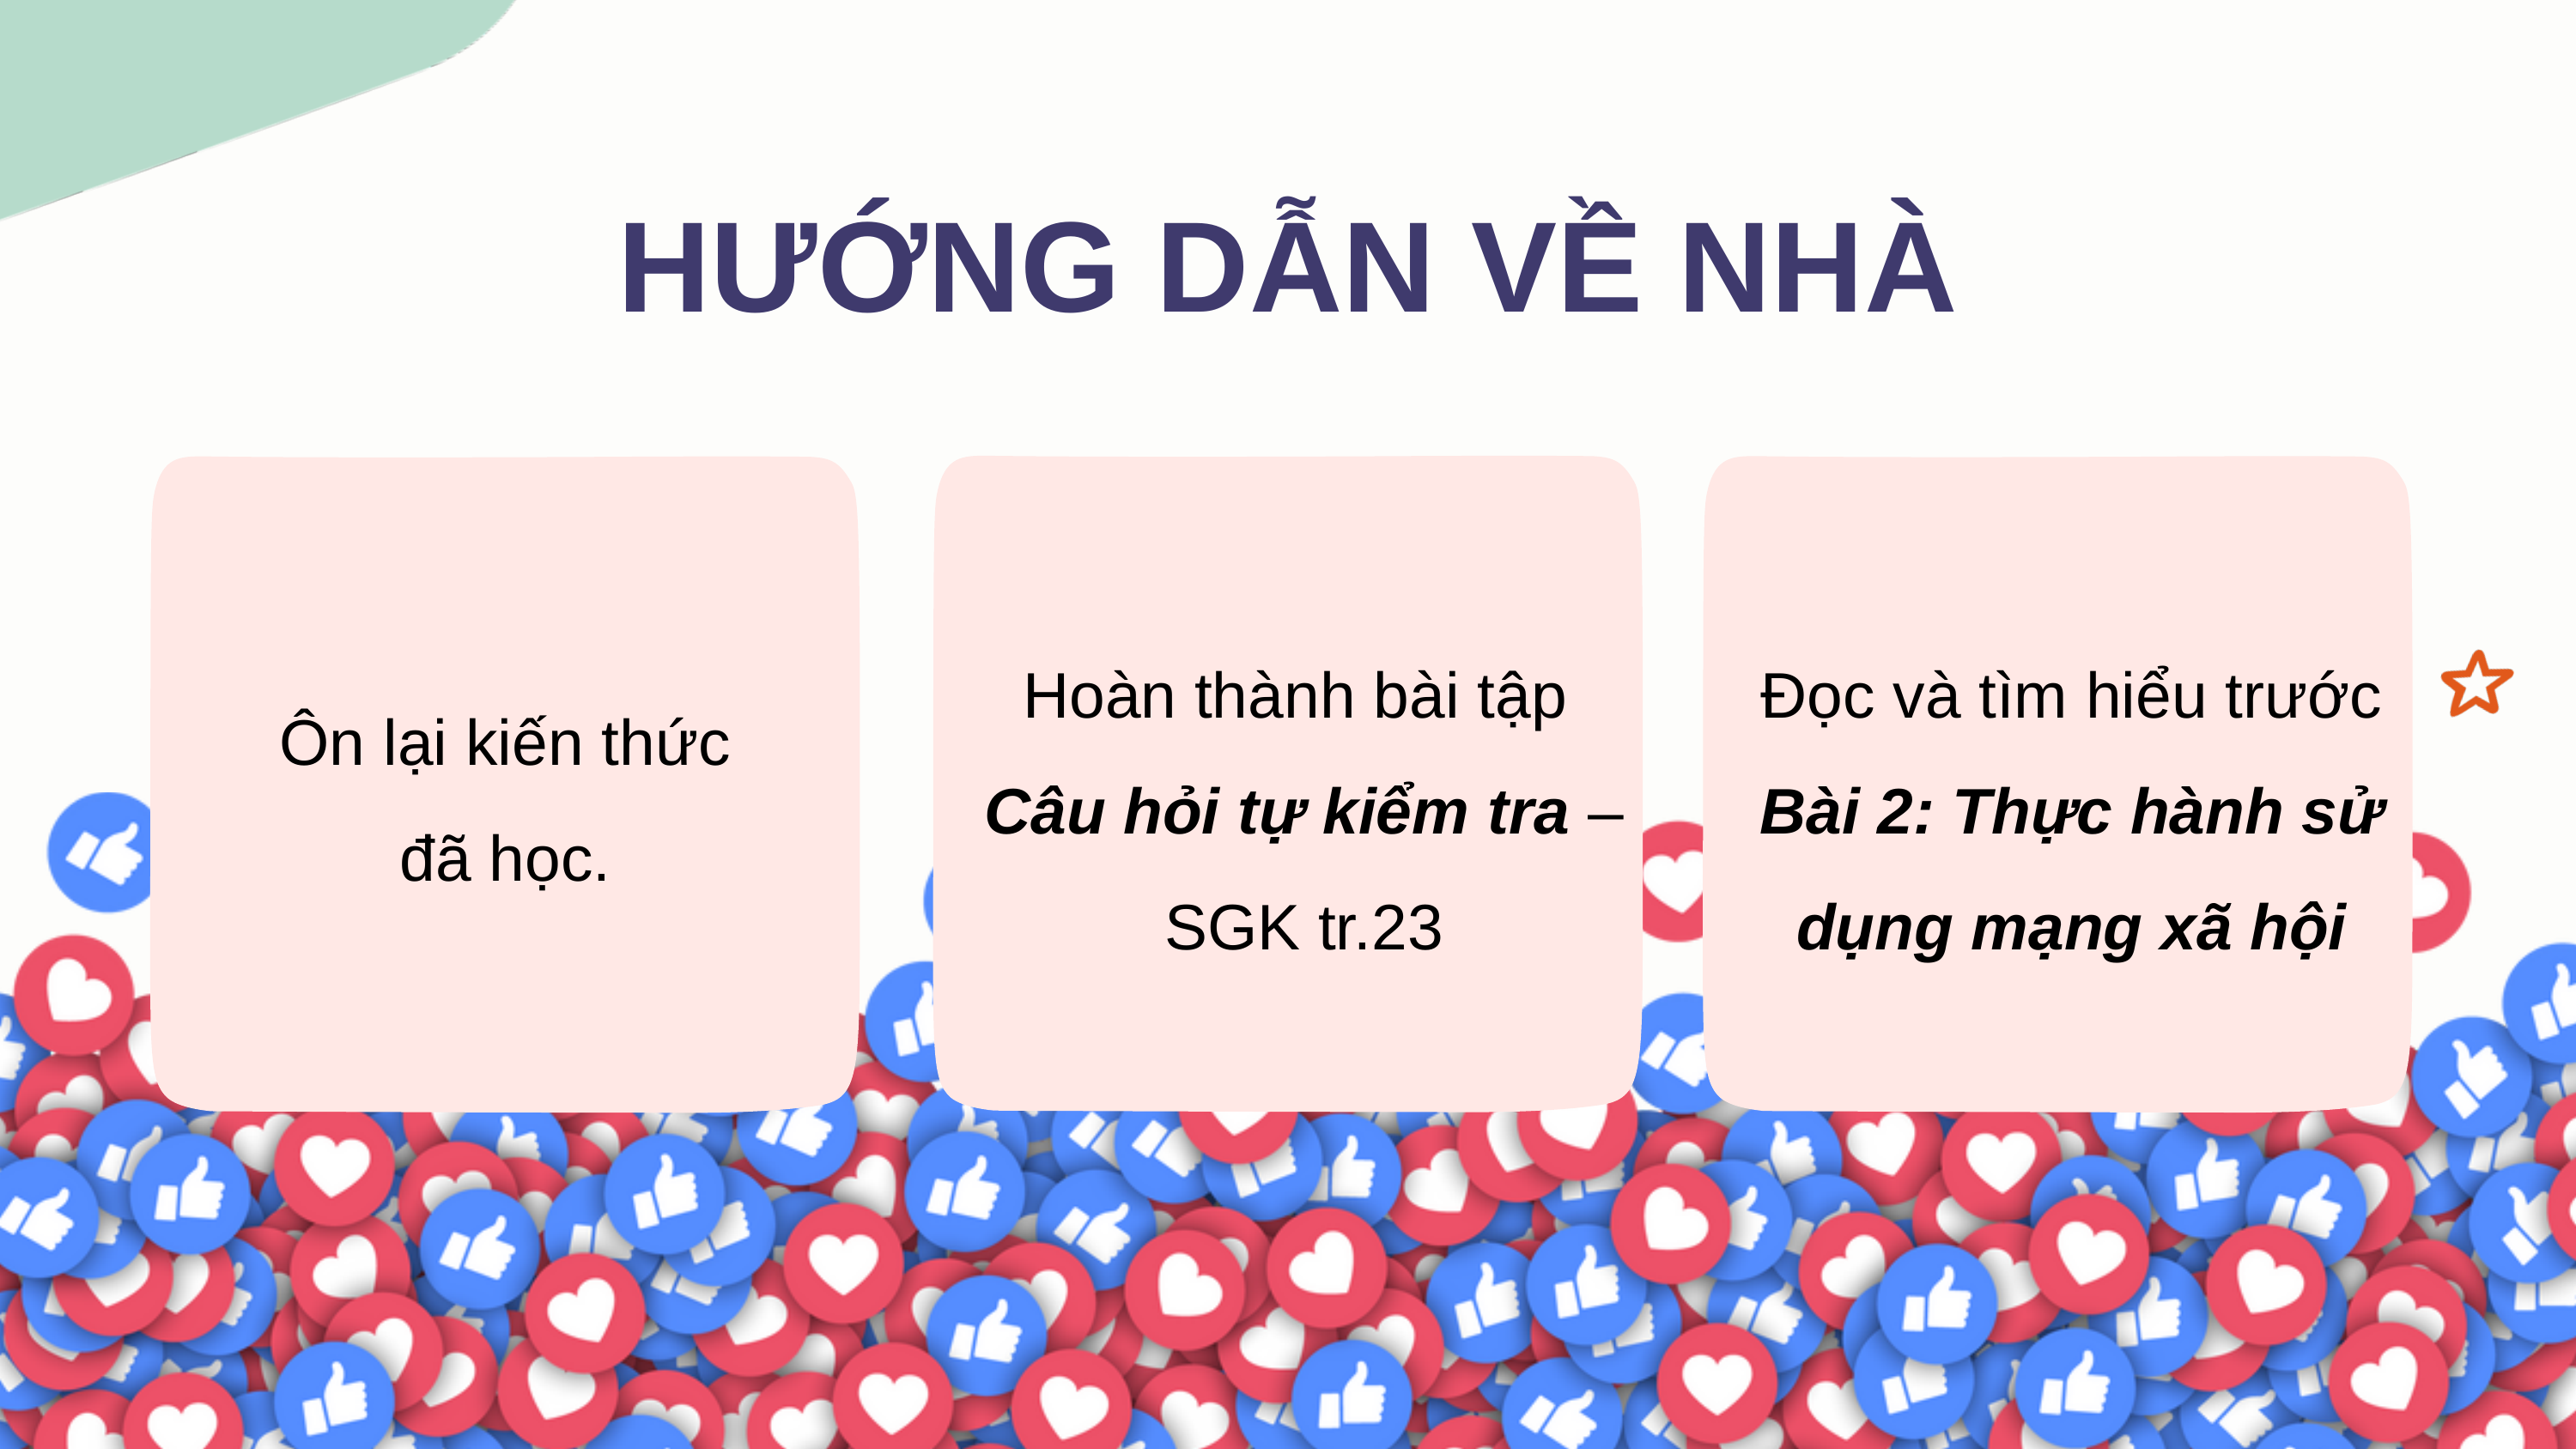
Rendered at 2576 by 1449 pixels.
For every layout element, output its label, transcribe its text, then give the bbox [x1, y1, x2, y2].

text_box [1702, 456, 2414, 1113]
picture [0, 706, 2576, 1449]
text_box HƯỚNG DẪN VỀ NHÀ [569, 231, 2006, 338]
picture [0, 0, 653, 241]
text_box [149, 456, 860, 1113]
picture [2432, 642, 2517, 730]
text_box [933, 455, 1660, 1113]
